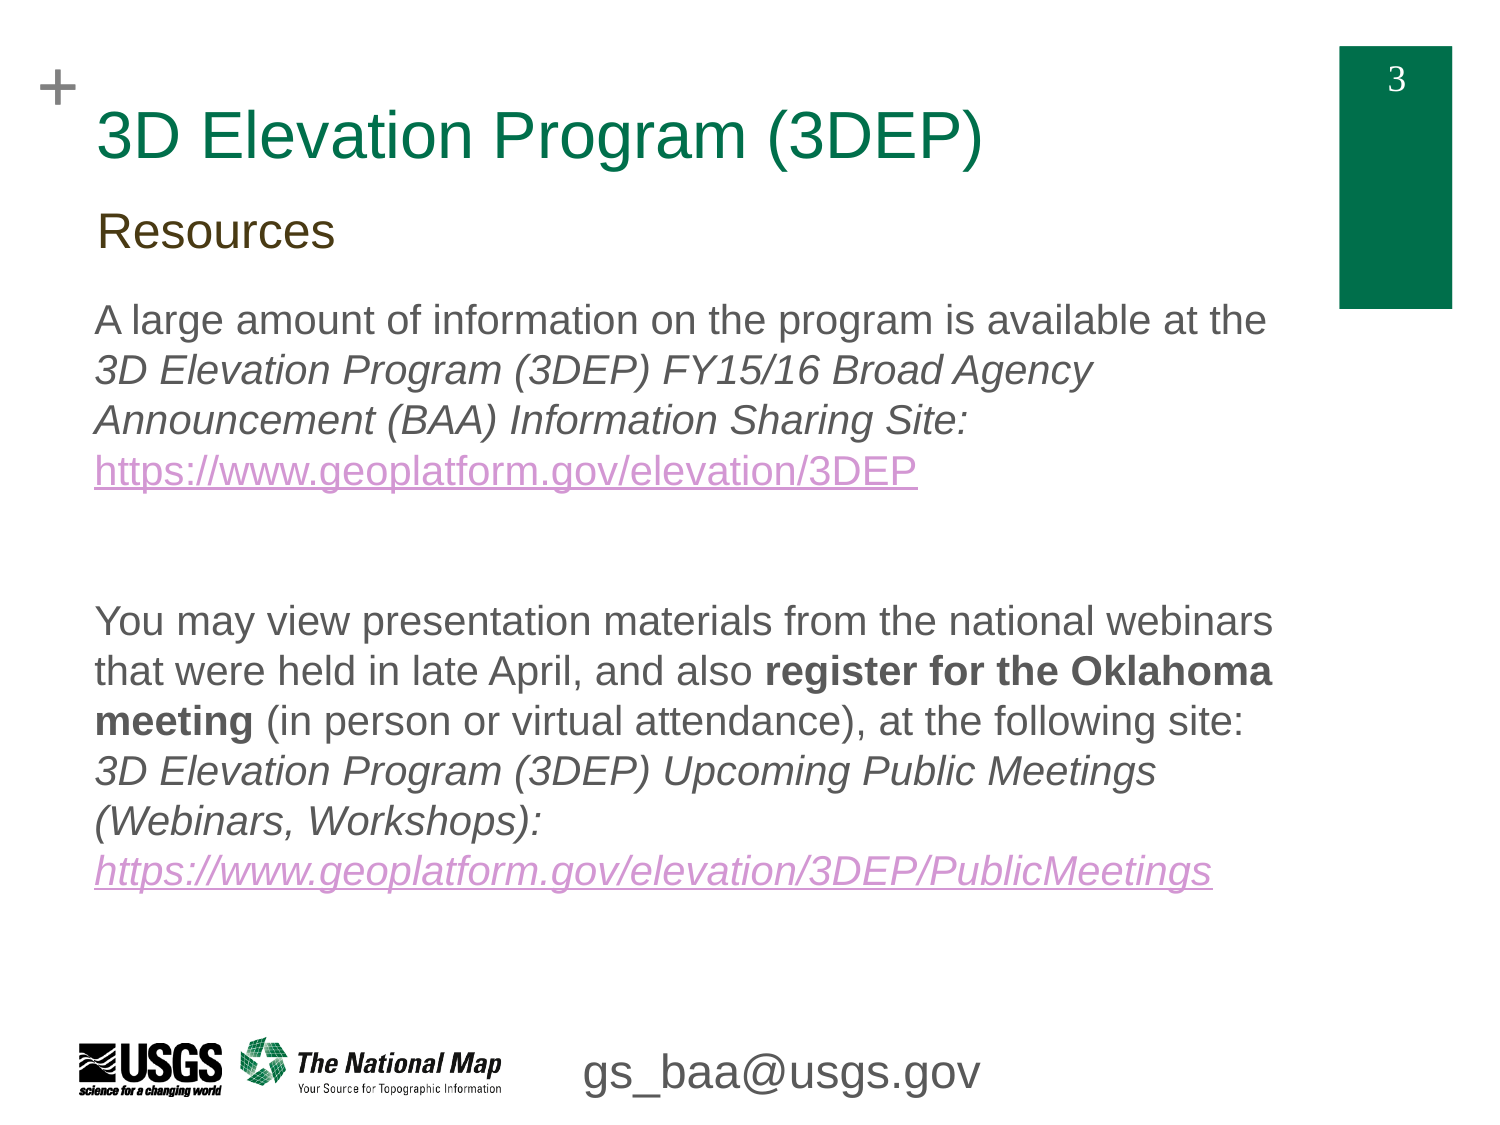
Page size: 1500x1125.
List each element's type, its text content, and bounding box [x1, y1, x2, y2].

picture [238, 1035, 630, 1125]
title 3D Elevation Program (3DEP) [81, 46, 1322, 180]
picture [79, 1043, 222, 1097]
footer gs_baa@usgs.gov [567, 1039, 1023, 1100]
list Resources [81, 190, 1322, 305]
list A large amount of information on the program is available at the 3D Elevation Program (3DEP) FY15/16 Broad Agency Announcement (BAA) Information Sharing Site: https://www.geoplatform.gov/elevation/3DEP You may view presentation materials from the national webinars that were held in late April, and also register for the Oklahoma meeting (in person or virtual attendance), at the following site: 3D Elevation Program (3DEP) Upcoming Public Meetings (Webinars, Workshops): https://www.geoplatform.gov/elevation/3DEP/PublicMeetings [79, 285, 1319, 1006]
